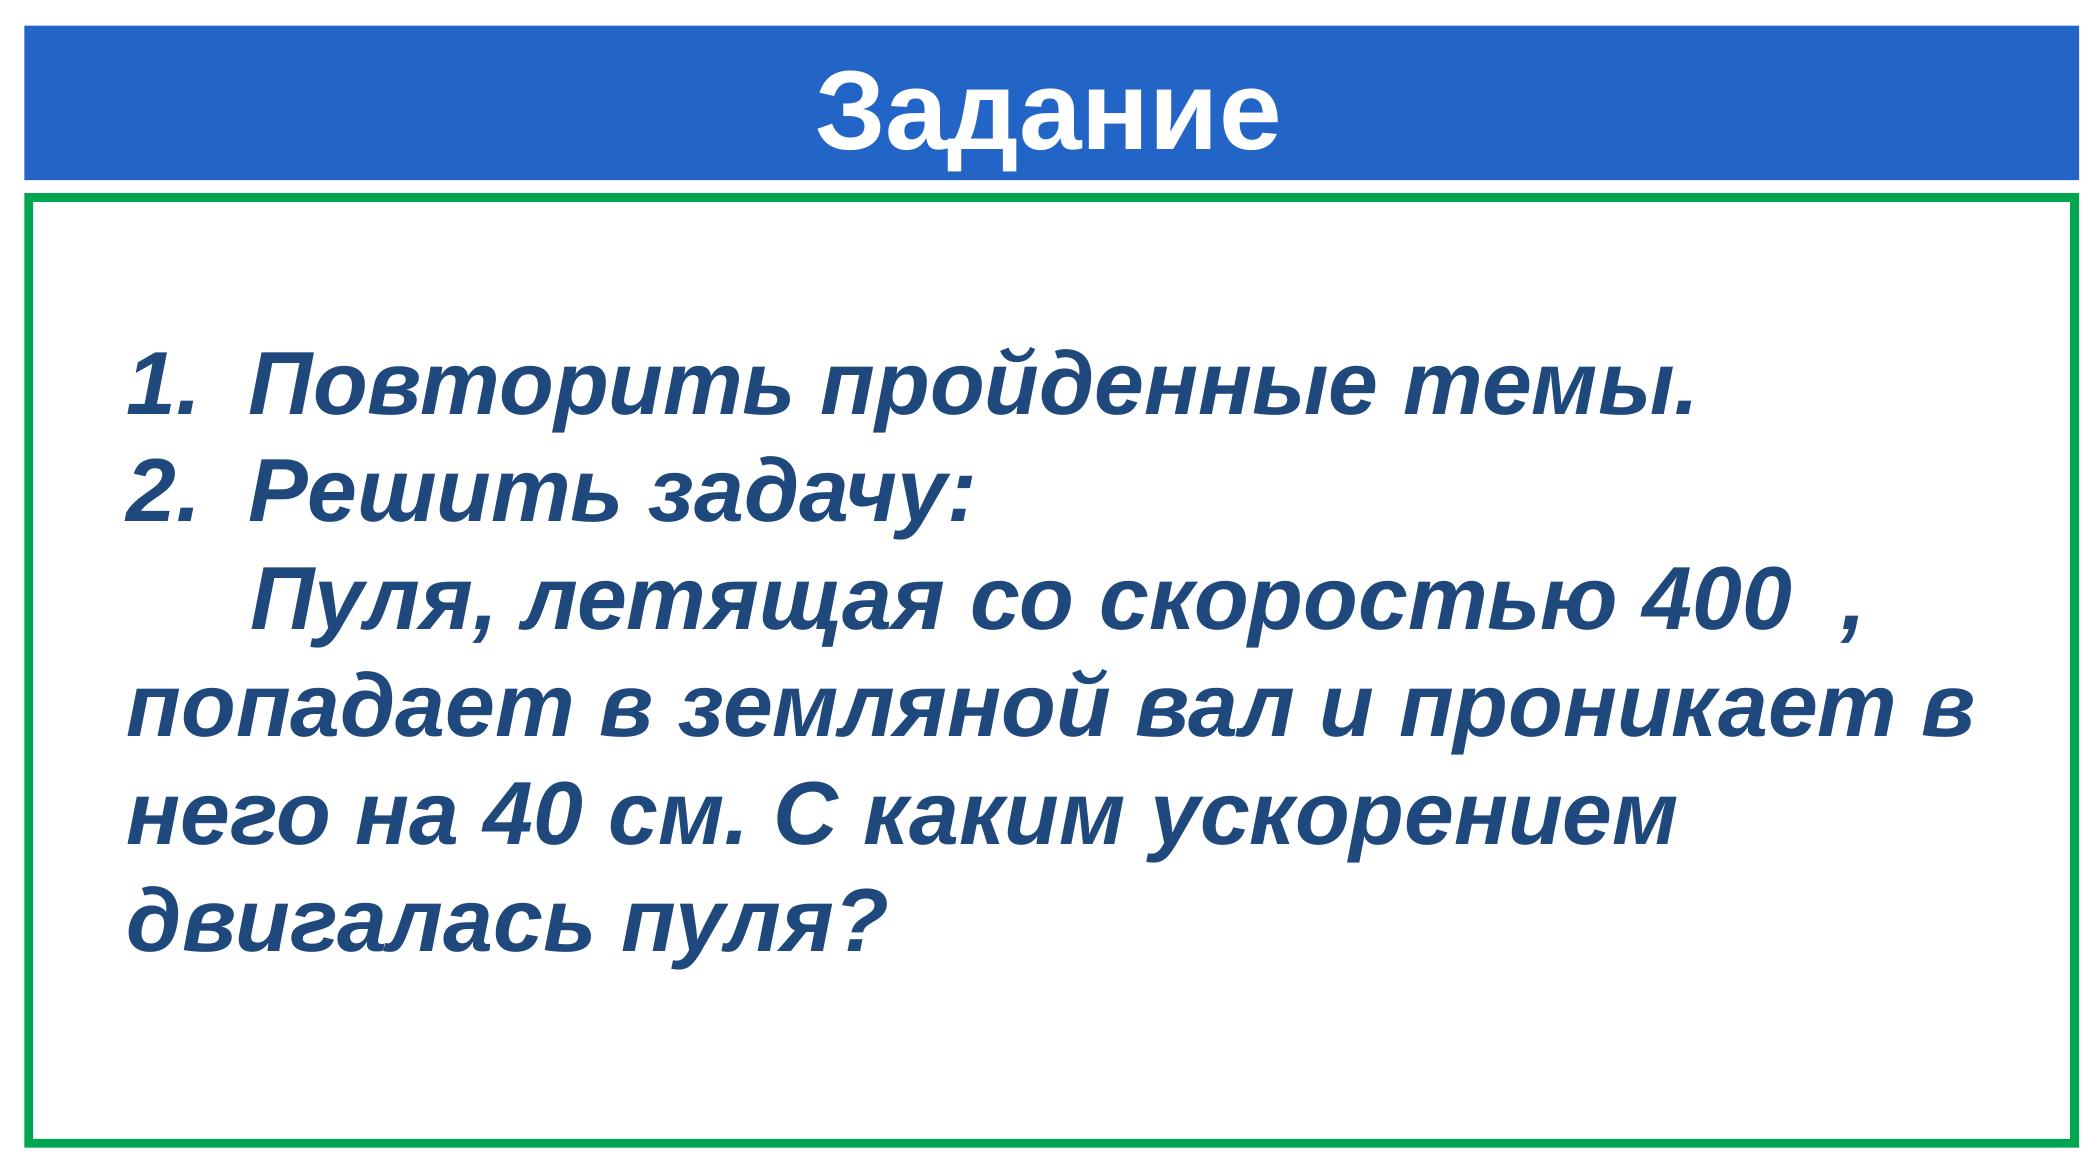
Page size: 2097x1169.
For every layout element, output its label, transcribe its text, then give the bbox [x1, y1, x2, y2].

title Задание [109, 36, 1988, 174]
